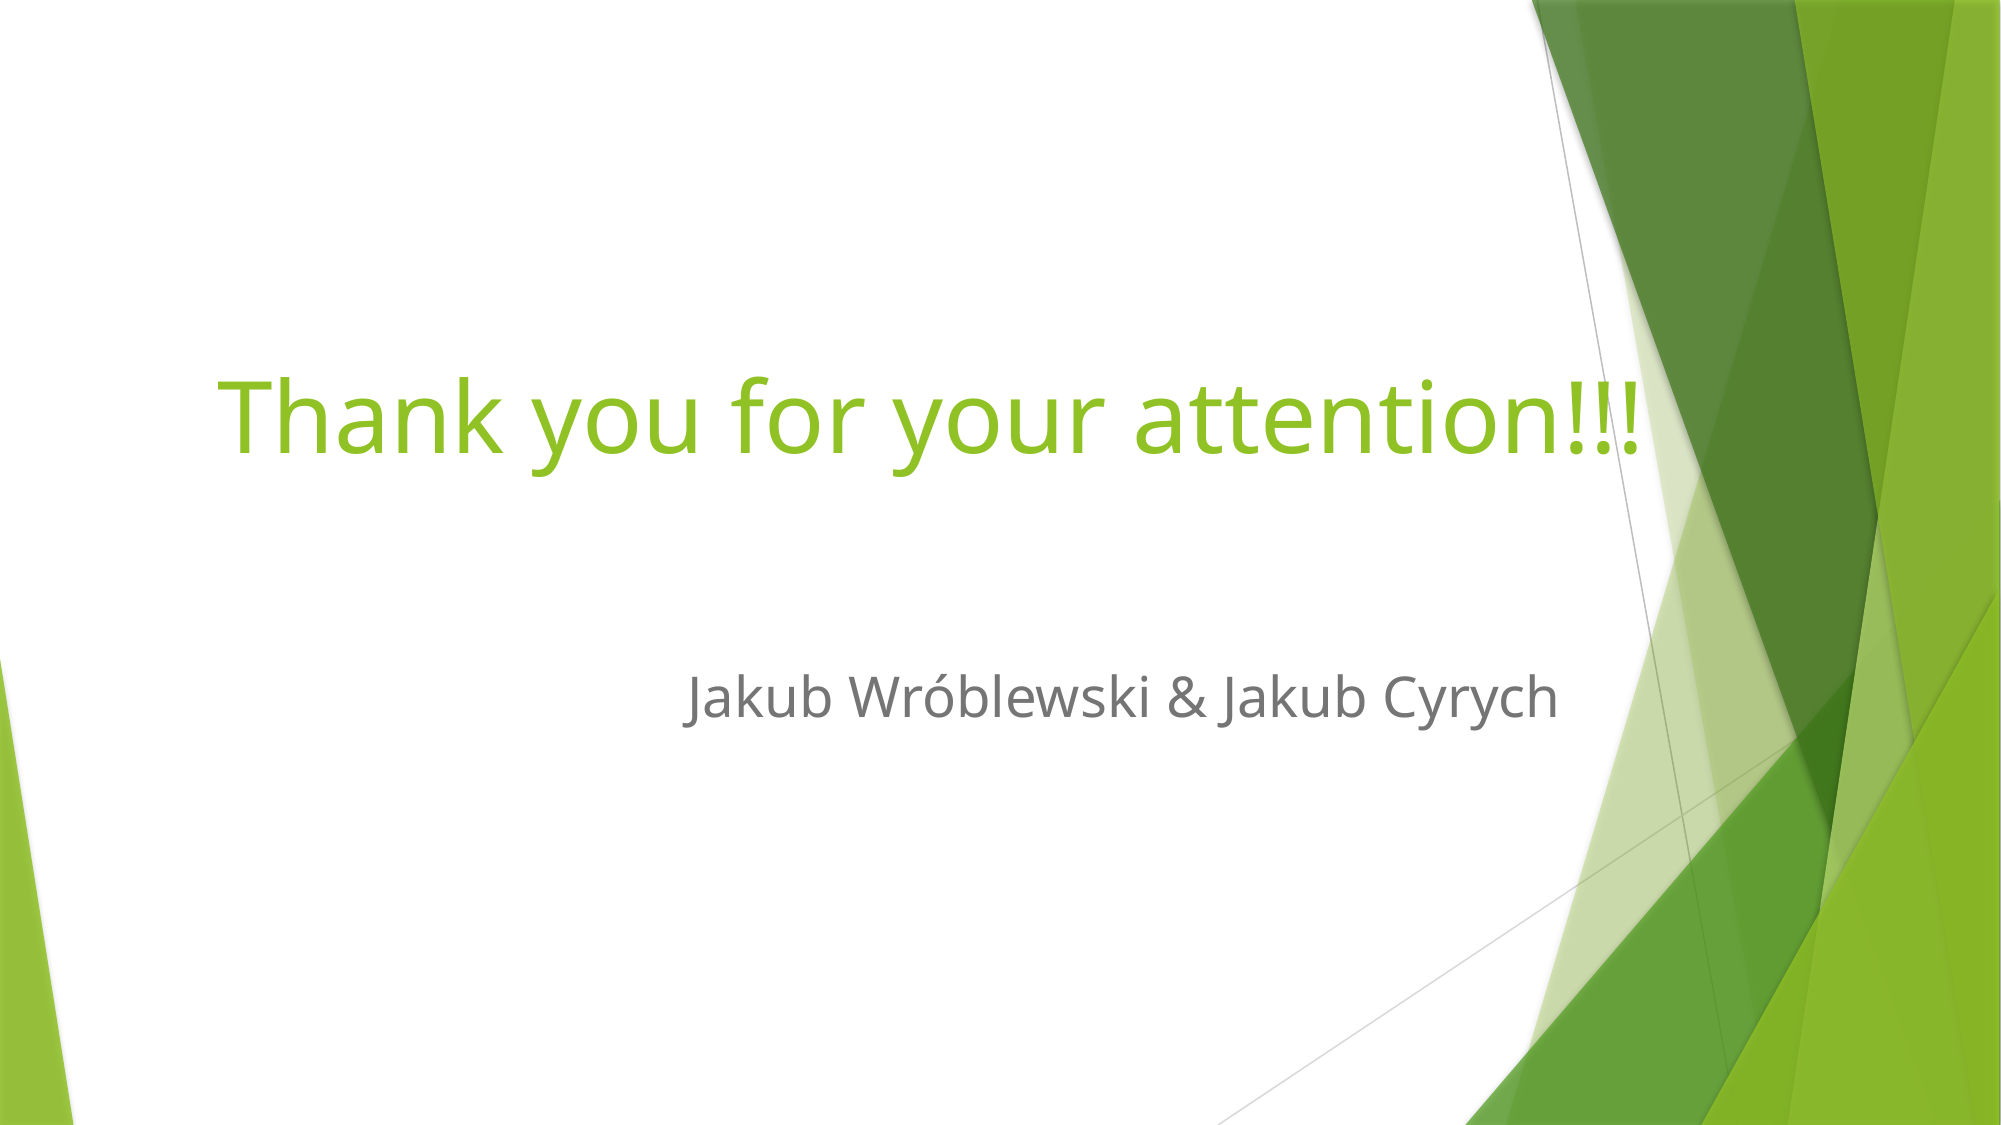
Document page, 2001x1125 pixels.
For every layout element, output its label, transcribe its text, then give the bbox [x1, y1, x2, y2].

title Thank you for your attention!!! Jakub Wróblewski & Jakub Cyrych [202, 345, 1702, 790]
